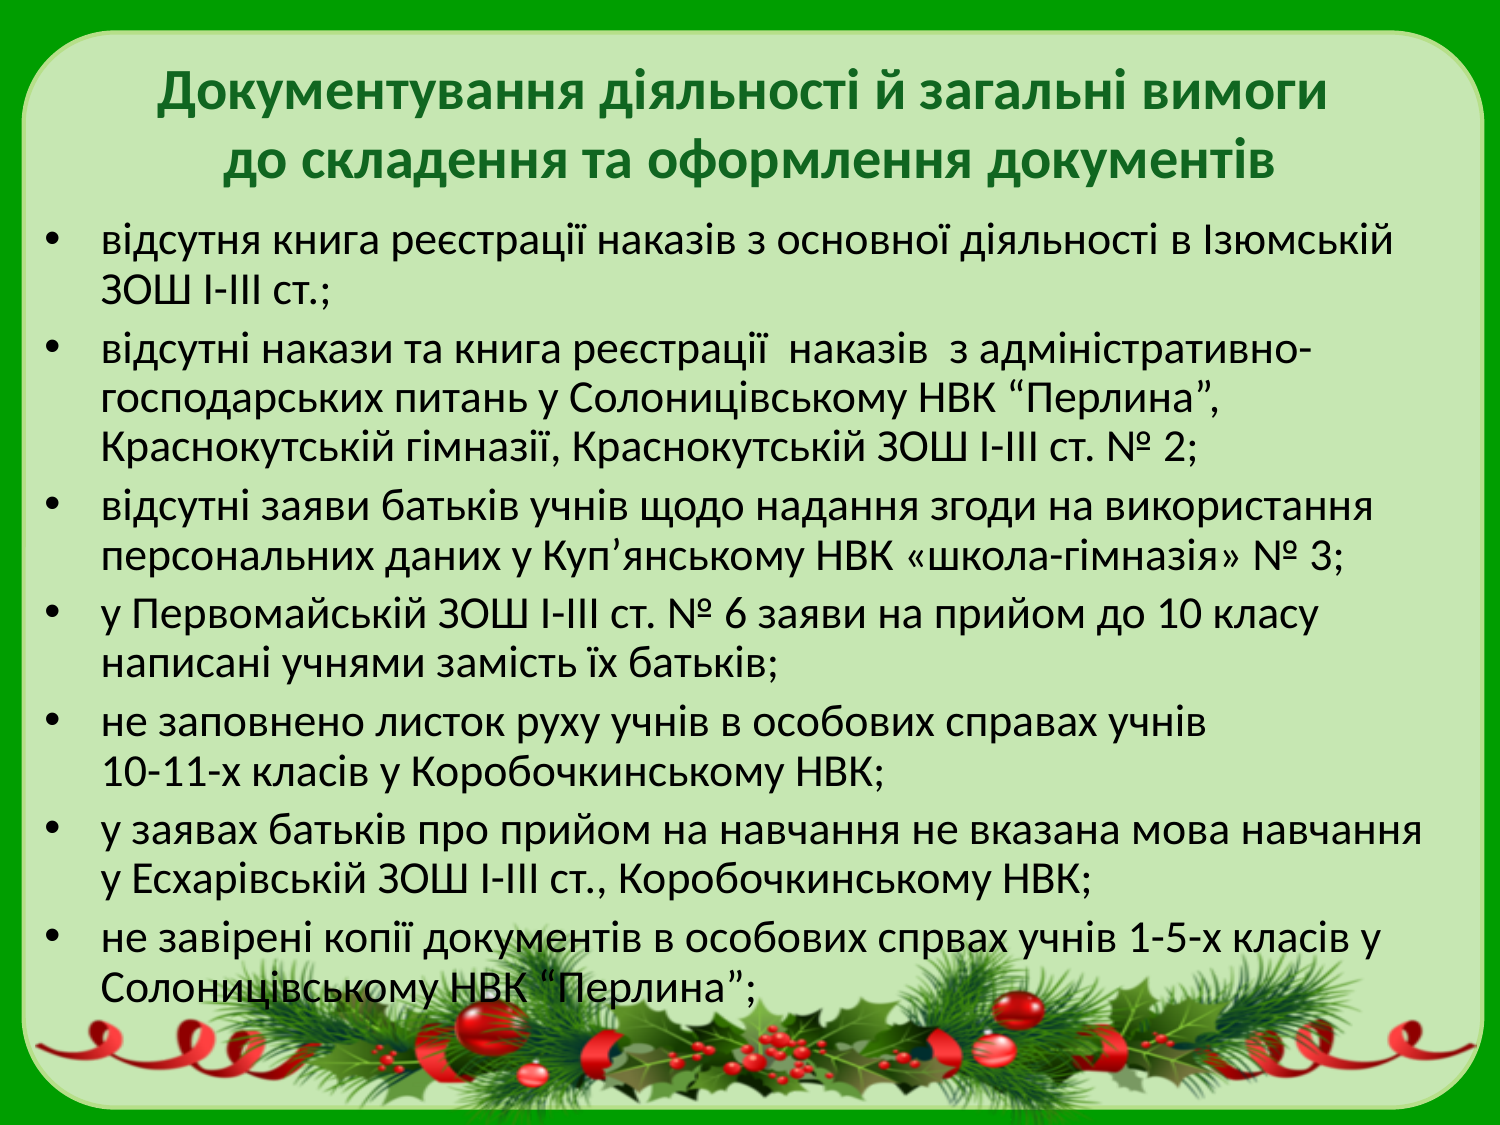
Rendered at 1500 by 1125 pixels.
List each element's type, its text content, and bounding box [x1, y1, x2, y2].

title Документування діяльності й загальні вимоги до складення та оформлення документів [74, 44, 1426, 197]
list відсутня книга реєстрації наказів з основної діяльності в Ізюмській ЗОШ І-ІІІ ст.; відсутні накази та книга реєстрації наказів з адміністративно-господарських питань у Солоницівському НВК “Перлина”, Краснокутській гімназії, Краснокутській ЗОШ І-ІІІ ст. № 2; відсутні заяви батьків учнів щодо надання згоди на використання персональних даних у Куп’янському НВК «школа-гімназія» № 3; у Первомайській ЗОШ І-ІІІ ст. № 6 заяви на прийом до 10 класу написані учнями замість їх батьків; не заповнено листок руху учнів в особових справах учнів 10-11-х класів у Коробочкинському НВК; у заявах батьків про прийом на навчання не вказана мова навчання у Есхарівській ЗОШ І-ІІІ ст., Коробочкинському НВК; не завірені копії документів в особових спрвах учнів 1-5-х класів у Солоницівському НВК “Перлина”; [29, 207, 1471, 1006]
picture [35, 918, 1477, 1125]
